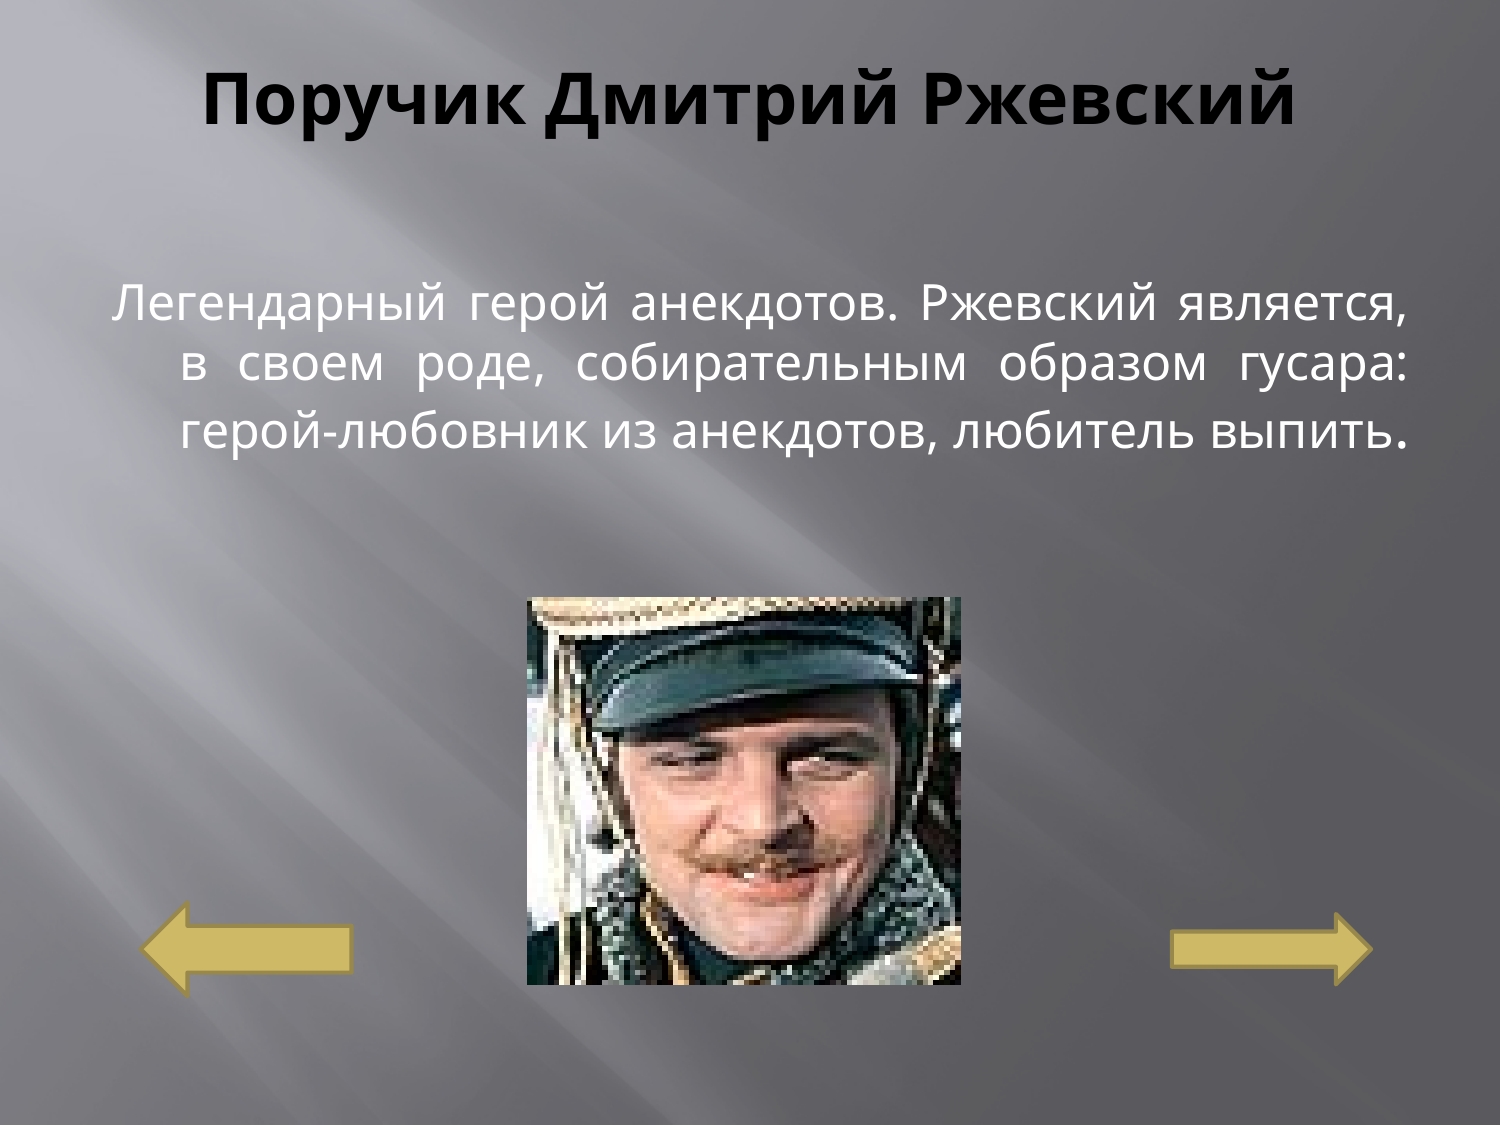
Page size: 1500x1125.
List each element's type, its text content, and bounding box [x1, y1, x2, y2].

text_box [138, 900, 354, 999]
title Поручик Дмитрий Ржевский [75, 45, 1425, 233]
text_box [1169, 912, 1374, 987]
list Легендарный герой анекдотов. Ржевский является, в своем роде, собирательным образом гусара: герой-любовник из анекдотов, любитель выпить. [75, 262, 1425, 1035]
picture [527, 597, 962, 985]
